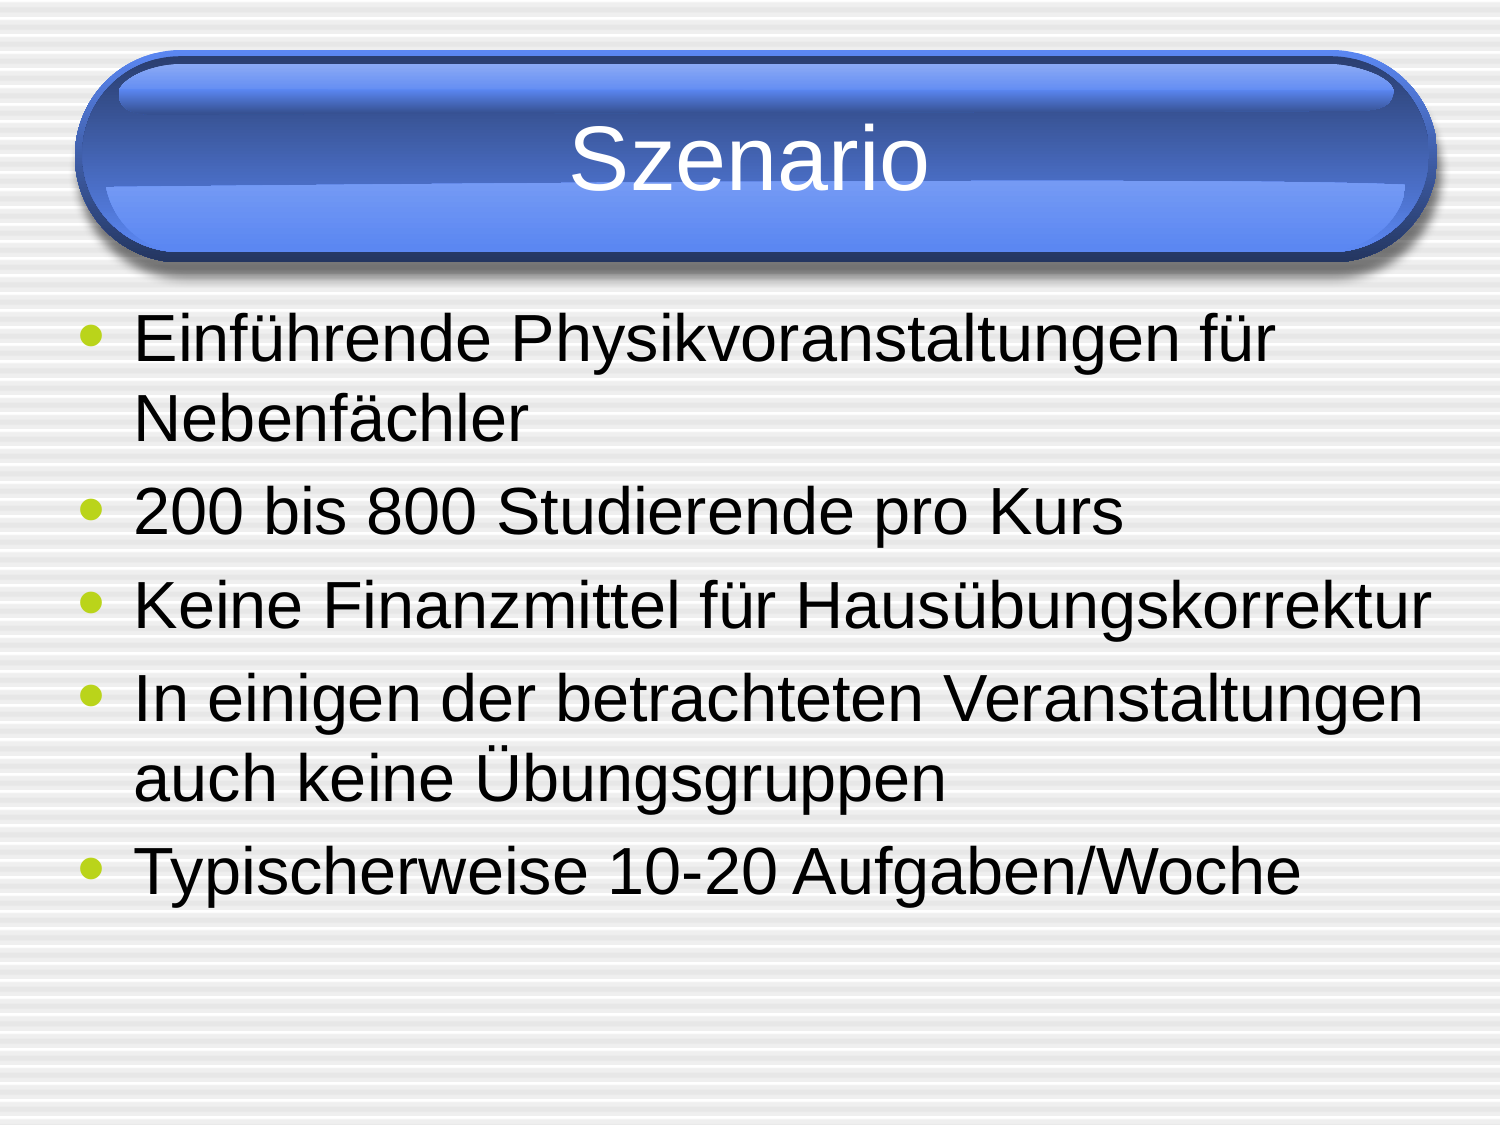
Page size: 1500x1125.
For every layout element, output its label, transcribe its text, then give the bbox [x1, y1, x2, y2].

title Szenario [112, 60, 1388, 249]
picture [0, 0, 1500, 1125]
list Einführende Physikvoranstaltungen für Nebenfächler 200 bis 800 Studierende pro Kurs Keine Finanzmittel für Hausübungskorrektur In einigen der betrachteten Veranstaltungen auch keine Übungsgruppen Typischerweise 10-20 Aufgaben/Woche [62, 287, 1451, 1088]
